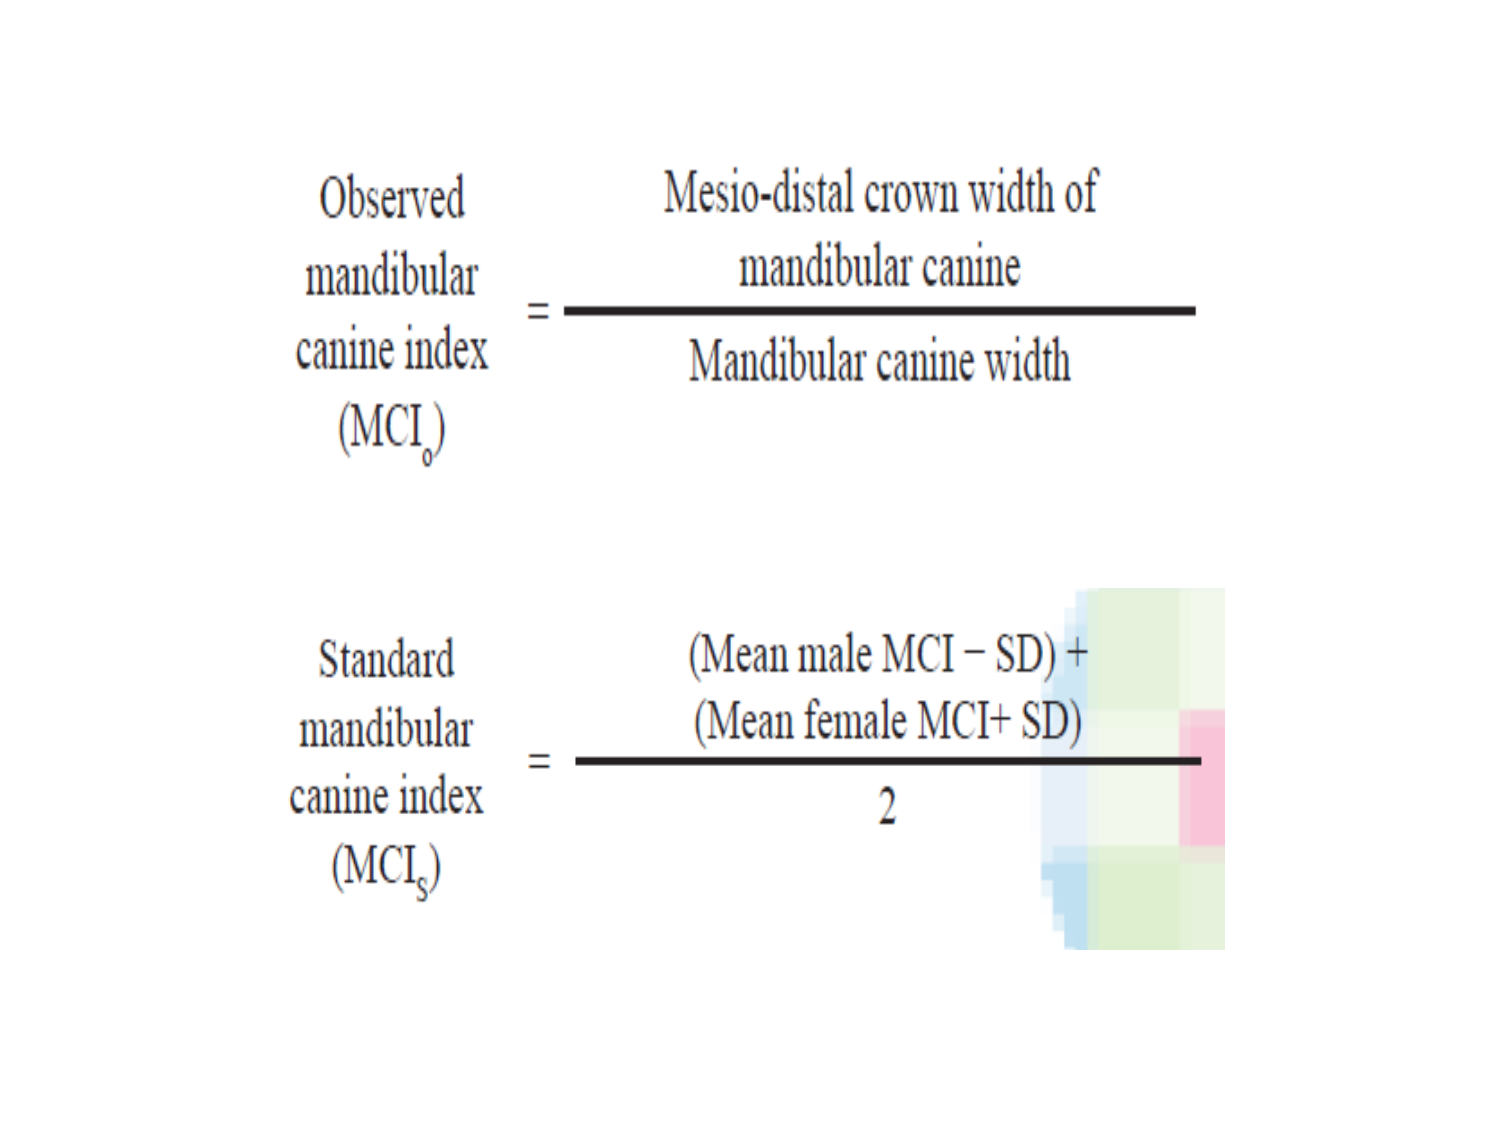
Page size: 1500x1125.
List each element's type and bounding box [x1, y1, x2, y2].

picture [262, 124, 1223, 491]
text_box [262, 124, 1221, 488]
picture [253, 587, 1226, 950]
